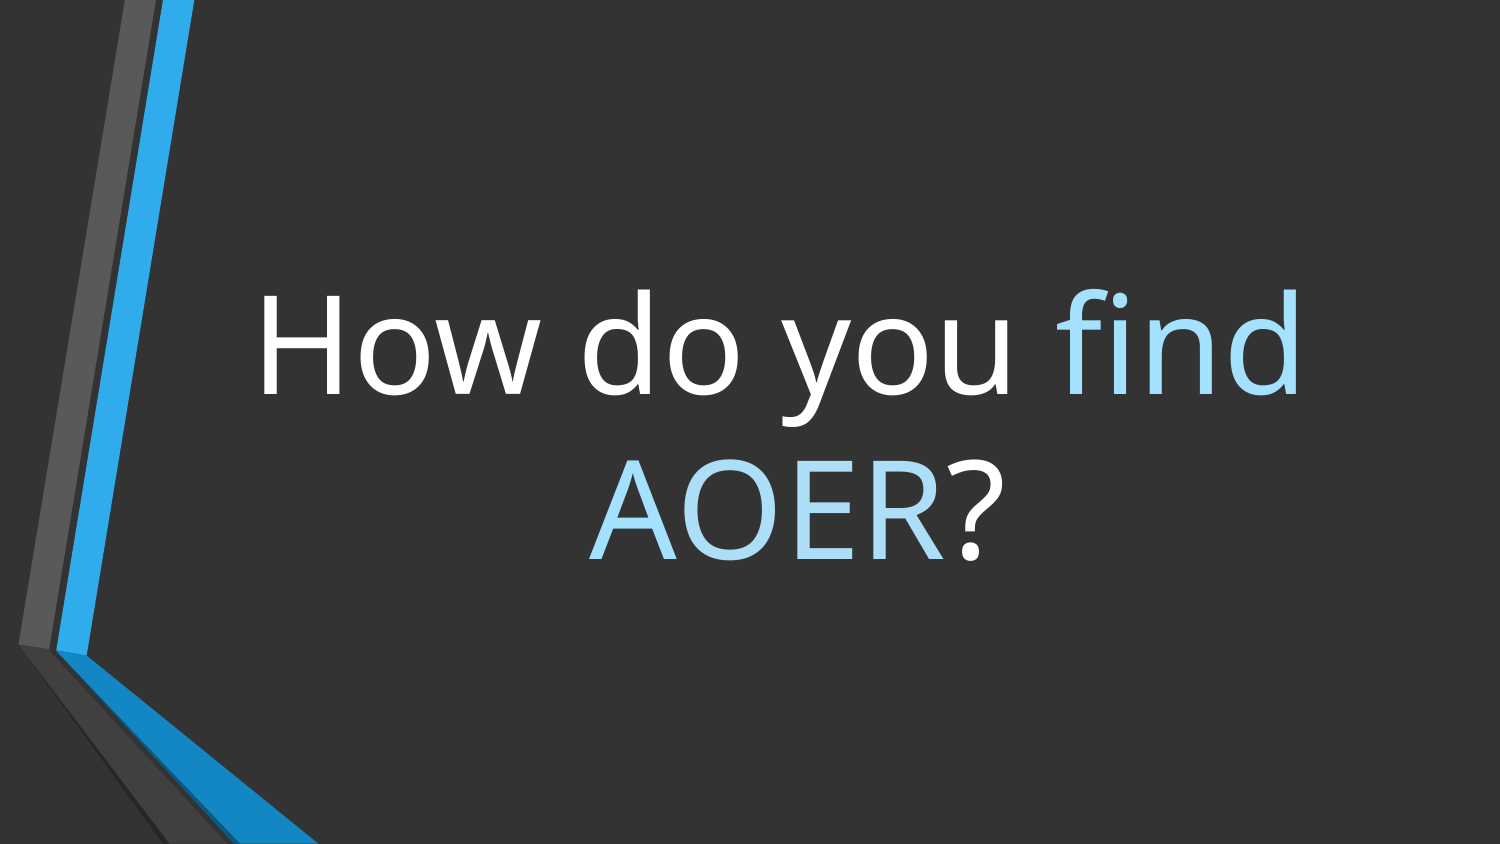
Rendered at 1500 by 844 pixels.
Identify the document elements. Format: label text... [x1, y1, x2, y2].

title How do you find AOER? [104, 94, 1491, 750]
